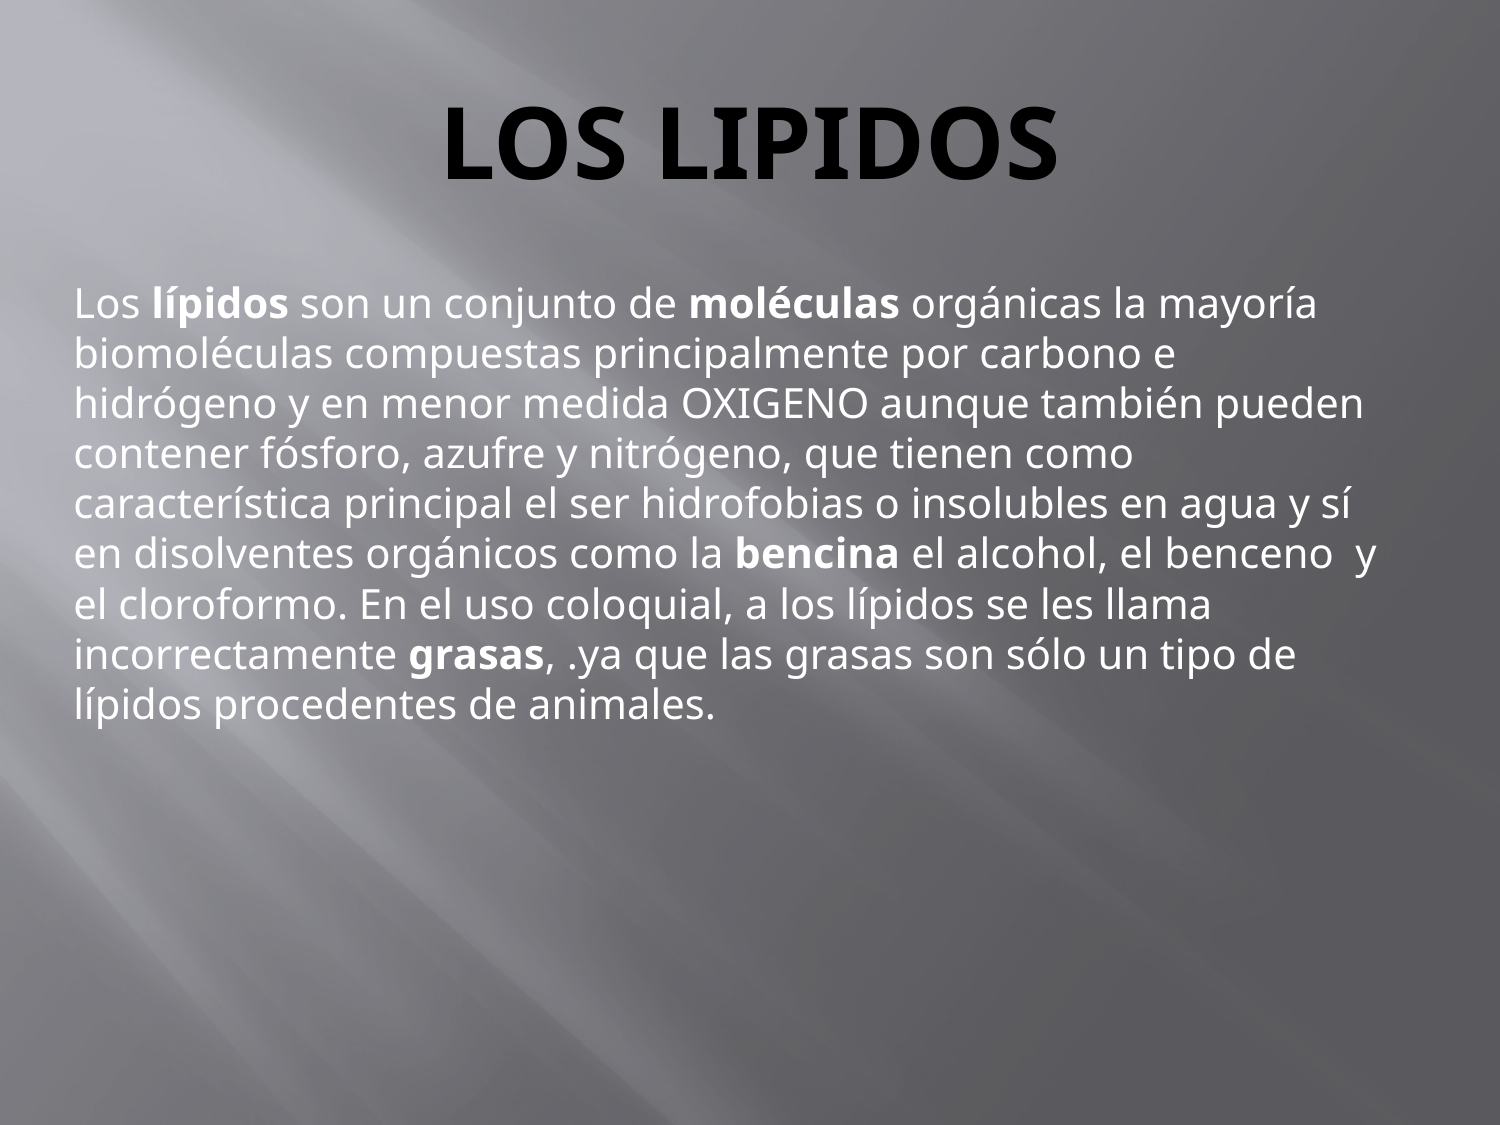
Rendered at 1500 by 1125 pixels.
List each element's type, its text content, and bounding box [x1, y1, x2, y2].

title LOS LIPIDOS [112, 70, 1388, 200]
subtitle Los lípidos son un conjunto de moléculas orgánicas la mayoría biomoléculas compuestas principalmente por carbono e hidrógeno y en menor medida OXIGENO aunque también pueden contener fósforo, azufre y nitrógeno, que tienen como característica principal el ser hidrofobias o insolubles en agua y sí en disolventes orgánicos como la bencina el alcohol, el benceno y el cloroformo. En el uso coloquial, a los lípidos se les llama incorrectamente grasas, .ya que las grasas son sólo un tipo de lípidos procedentes de animales. [58, 269, 1395, 1067]
